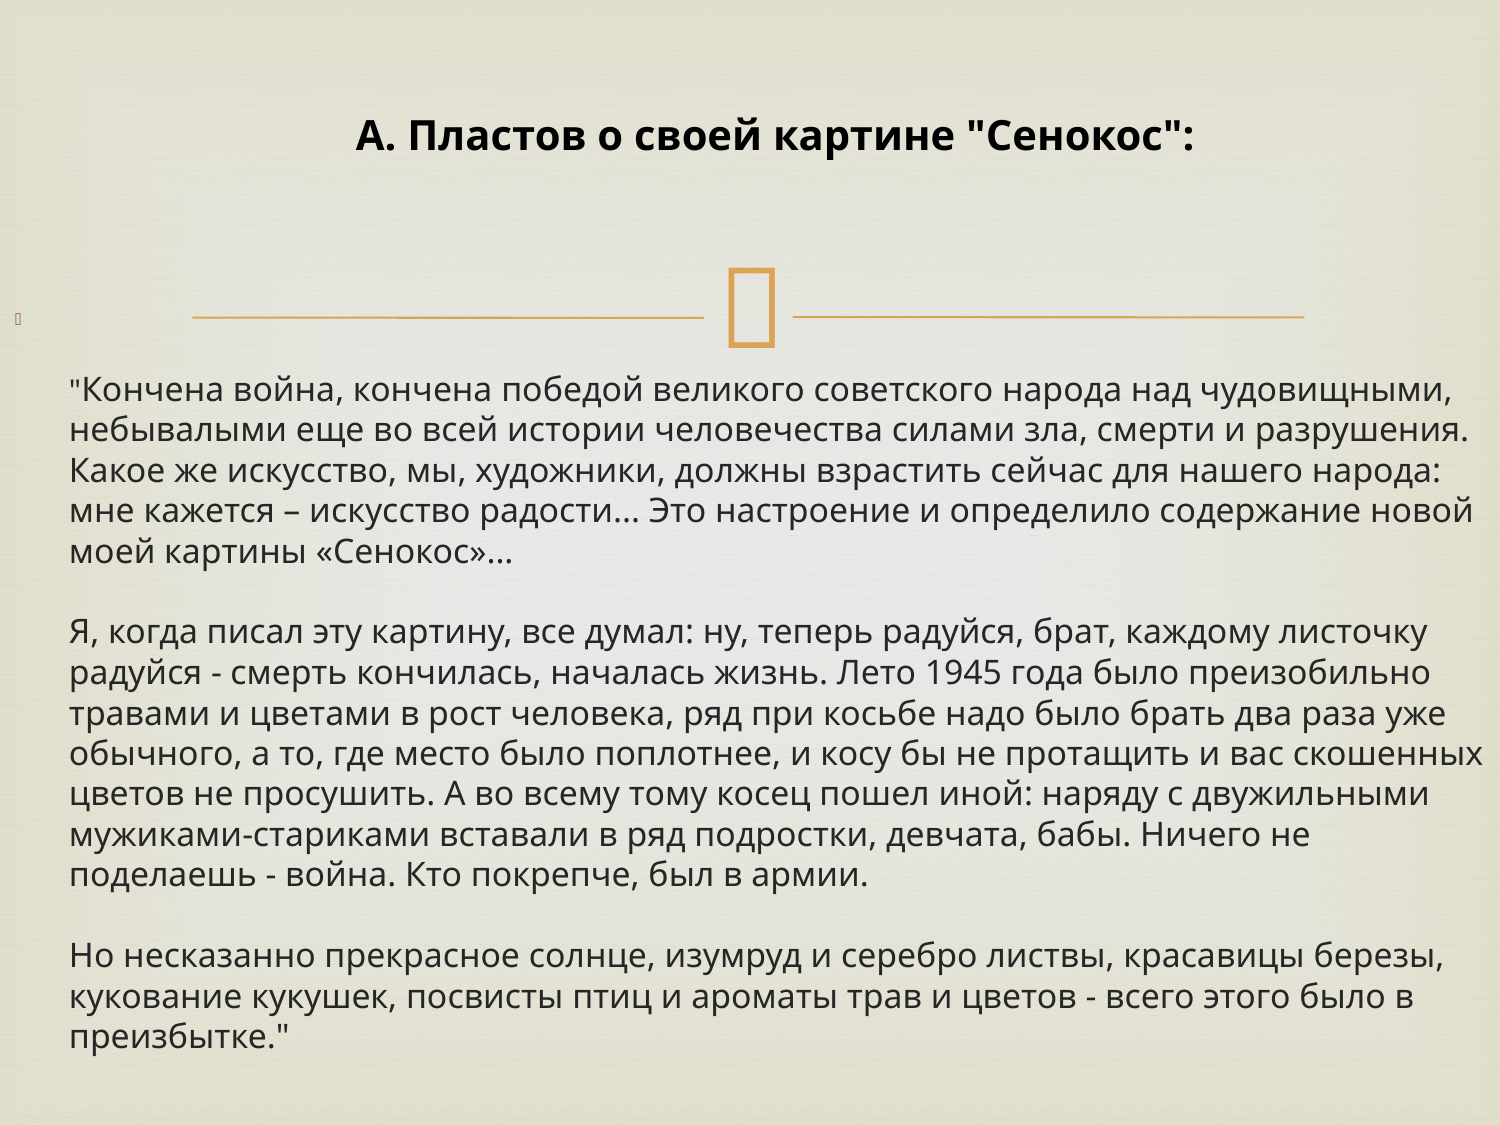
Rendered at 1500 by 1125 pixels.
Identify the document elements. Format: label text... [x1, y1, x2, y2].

text_box А. Пластов о своей картине "Сенокос": [340, 101, 1210, 167]
list "Кончена война, кончена победой великого советского народа над чудовищными, небывалыми еще во всей истории человечества силами зла, смерти и разрушения. Какое же искусство, мы, художники, должны взрастить сейчас для нашего народа: мне кажется – искусство радости... Это настроение и определило содержание новой моей картины «Сенокос»... Я, когда писал эту картину, все думал: ну, теперь радуйся, брат, каждому листочку радуйся - смерть кончилась, началась жизнь. Лето 1945 года было преизобильно травами и цветами в рост человека, ряд при косьбе надо было брать два раза уже обычного, а то, где место было поплотнее, и косу бы не протащить и вас скошенных цветов не просушить. А во всему тому косец пошел иной: наряду с двужильными мужиками-стариками вставали в ряд подростки, девчата, бабы. Ничего не поделаешь - война. Кто покрепче, был в армии. Но несказанно прекрасное солнце, изумруд и серебро листвы, красавицы березы, кукование кукушек, посвисты птиц и ароматы трав и цветов - всего этого было в преизбытке." [0, 302, 1500, 1125]
